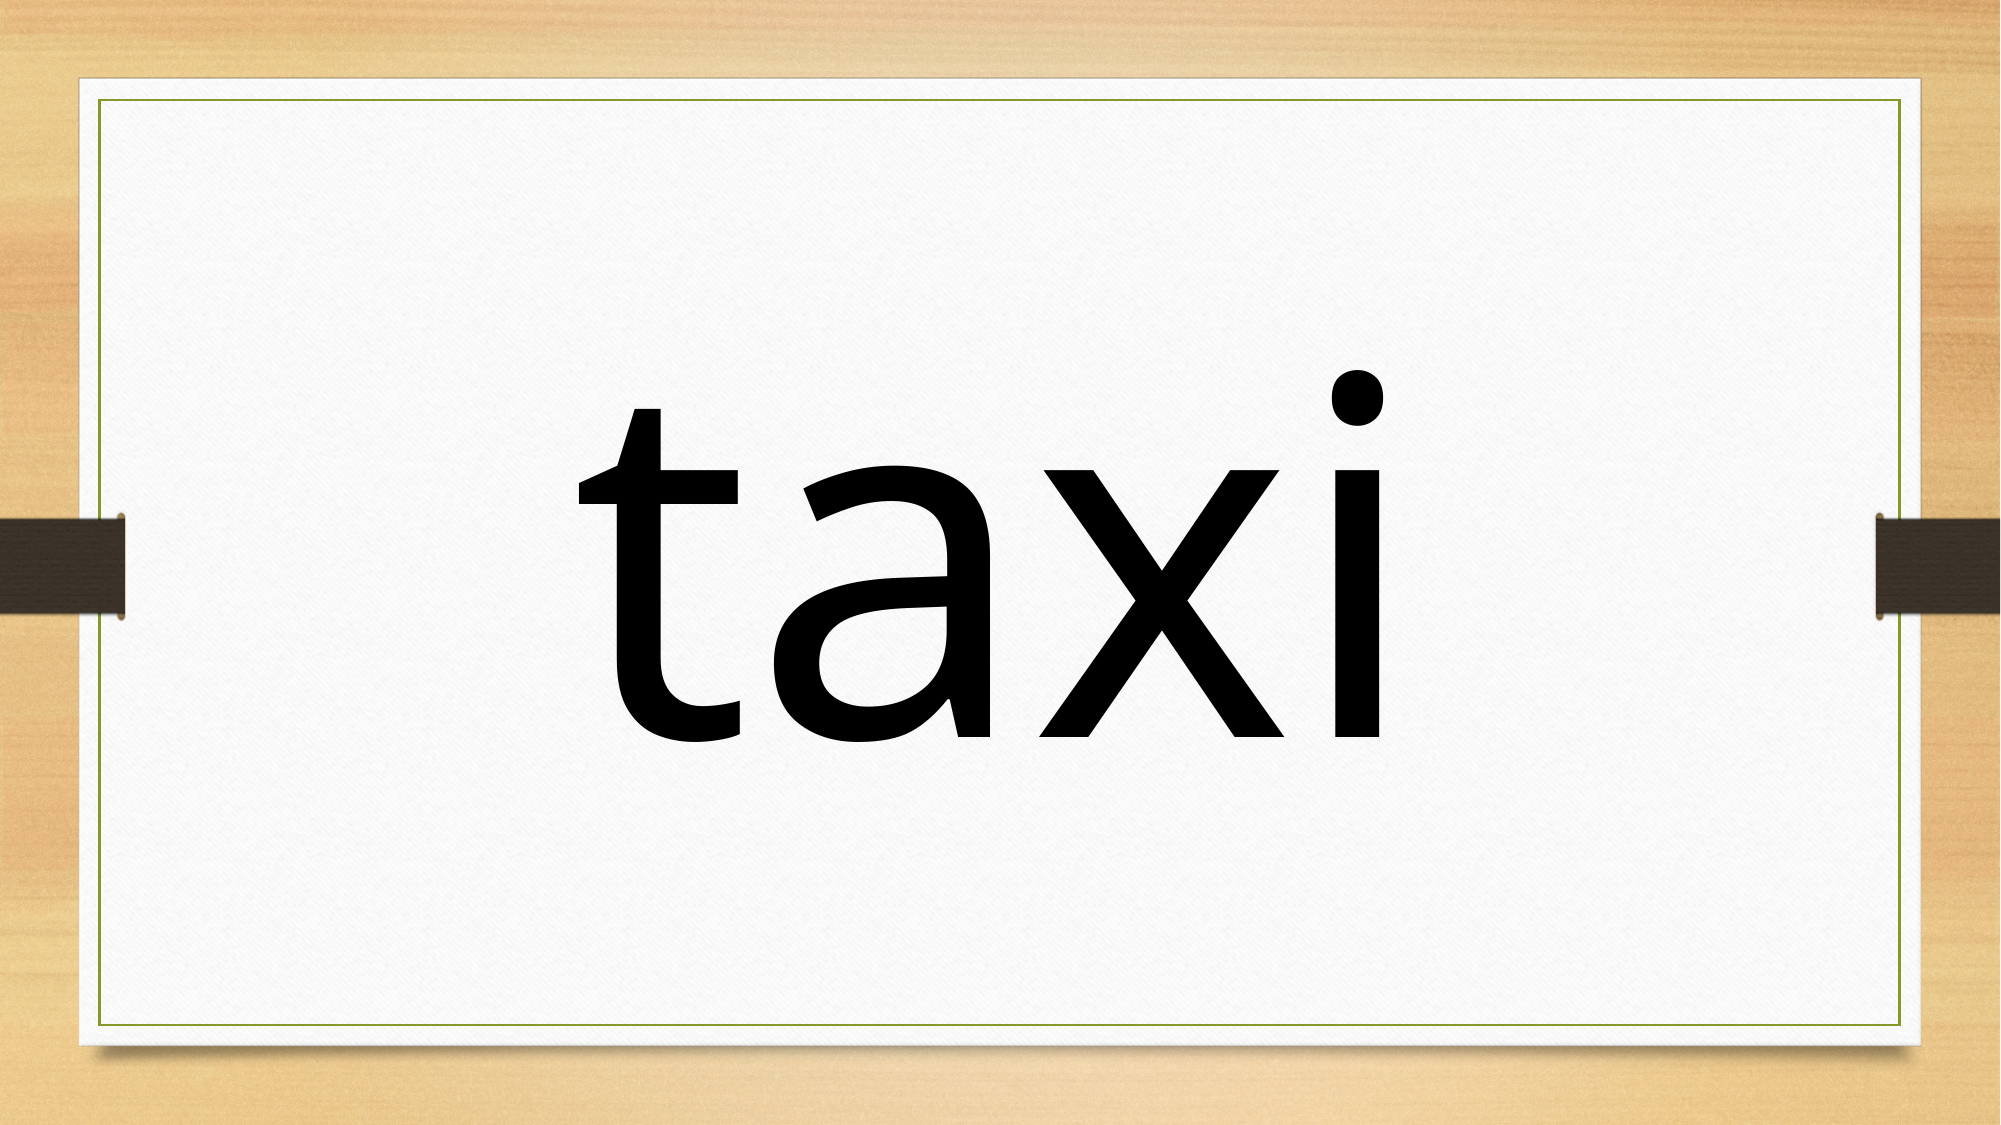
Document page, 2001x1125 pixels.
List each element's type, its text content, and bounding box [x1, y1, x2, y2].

picture [0, 0, 2001, 1125]
text_box taxi [108, 232, 1886, 845]
